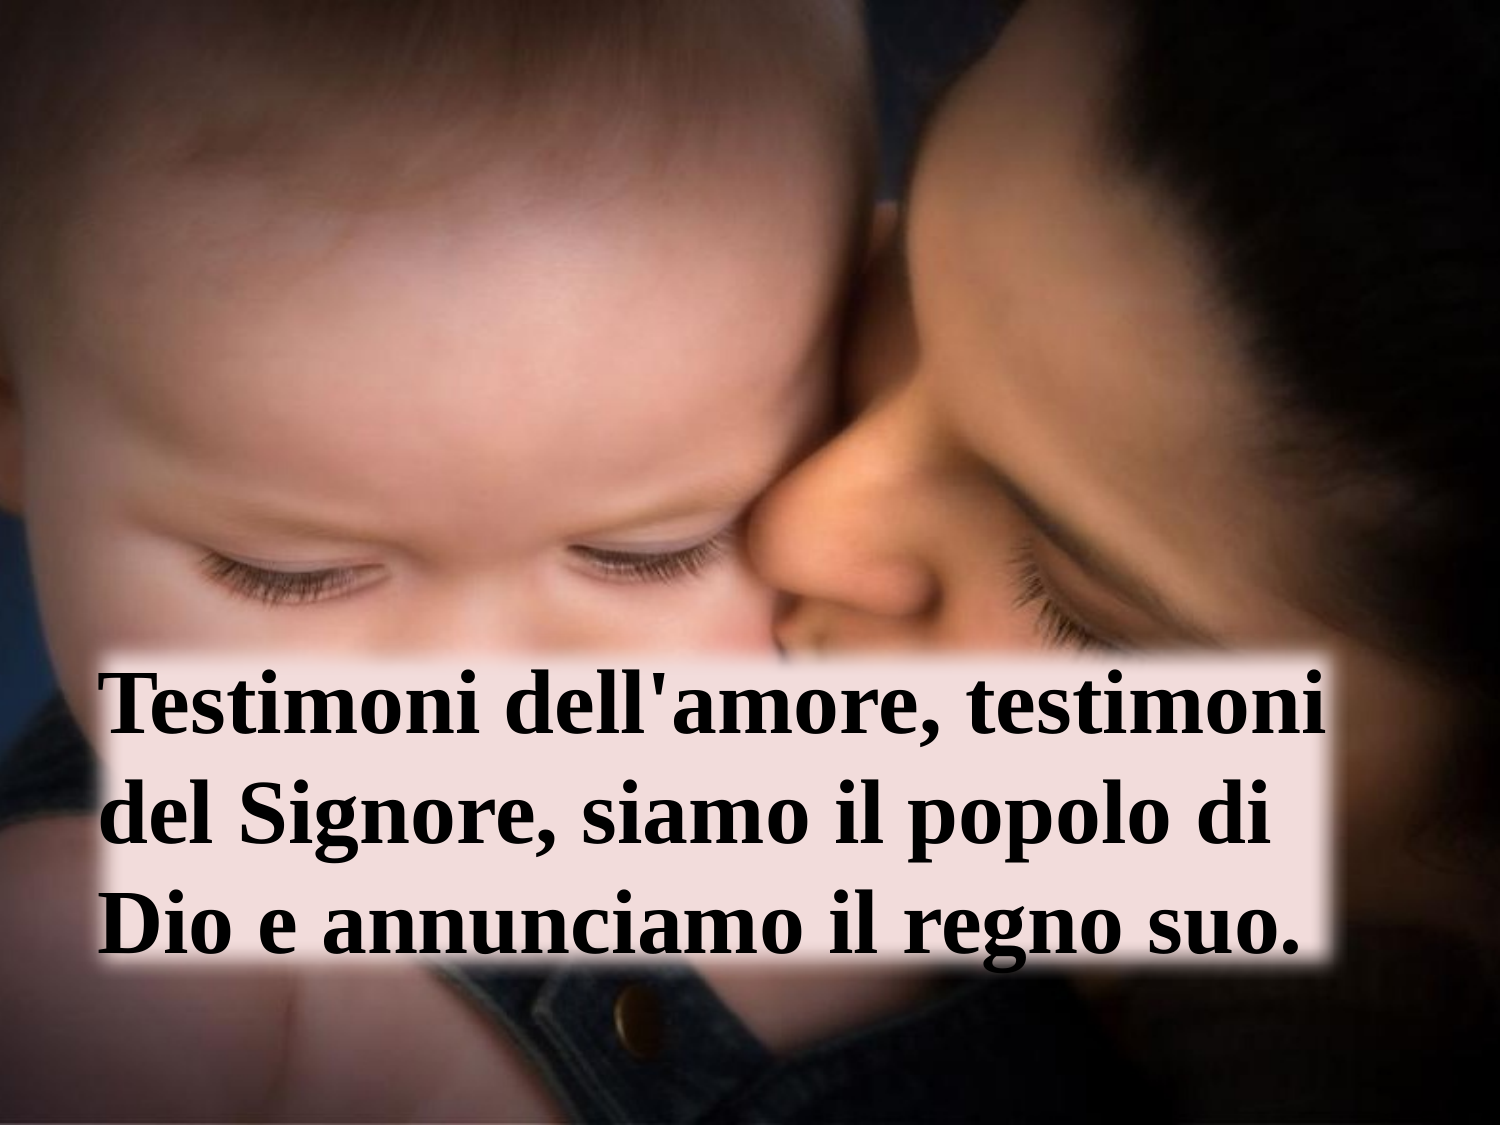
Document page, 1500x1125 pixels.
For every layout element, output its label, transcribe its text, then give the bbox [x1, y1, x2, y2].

text_box Testimoni dell'amore, testimoni del Signore, siamo il popolo di Dio e annunciamo il regno suo. [115, 668, 1318, 949]
picture [0, 0, 1500, 1125]
text_box L’anima nostra attende il Signore: egli è nostro aiuto e nostro scudo. Su di noi sia il tuo amore, Signore, come da te noi speriamo [108, 661, 1325, 957]
